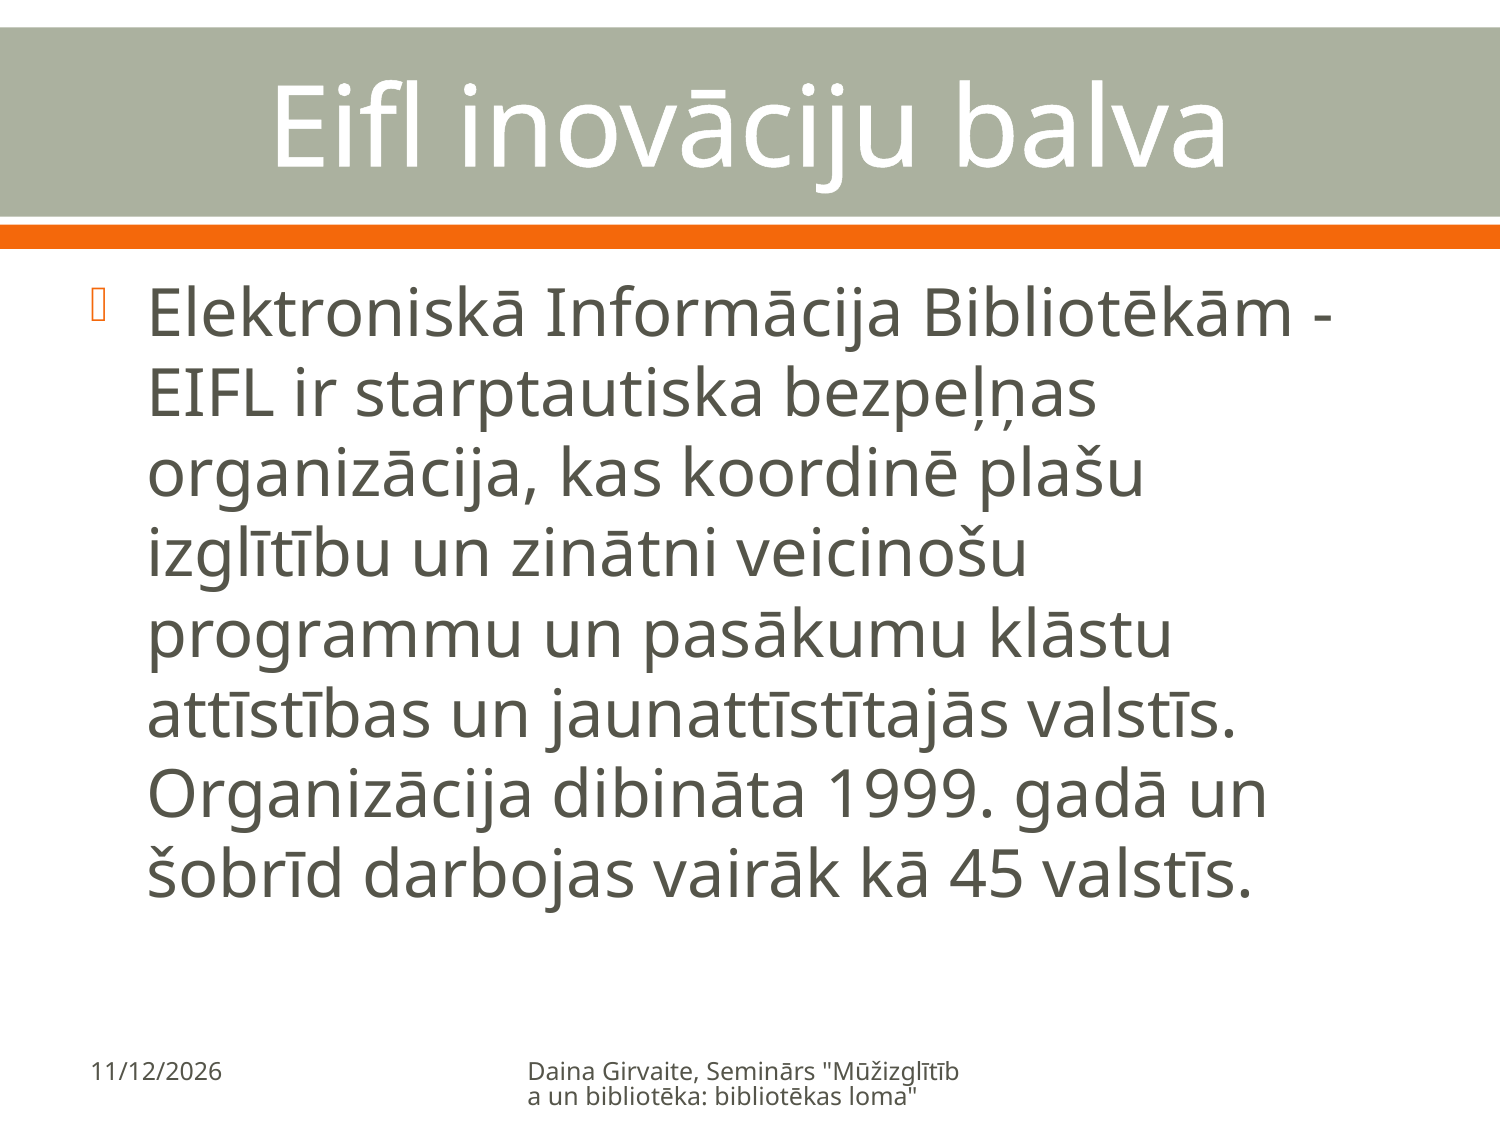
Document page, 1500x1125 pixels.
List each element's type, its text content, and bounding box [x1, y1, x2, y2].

title Eifl inovāciju balva [75, 29, 1425, 213]
footer Daina Girvaite, Seminārs "Mūžizglītība un bibliotēka: bibliotēkas loma" [512, 1042, 988, 1103]
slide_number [75, 1042, 425, 1103]
list Elektroniskā Informācija Bibliotēkām - EIFL ir starptautiska bezpeļņas organizācija, kas koordinē plašu izglītību un zinātni veicinošu programmu un pasākumu klāstu attīstības un jaunattīstītajās valstīs. Organizācija dibināta 1999. gadā un šobrīd darbojas vairāk kā 45 valstīs. [75, 262, 1425, 1005]
